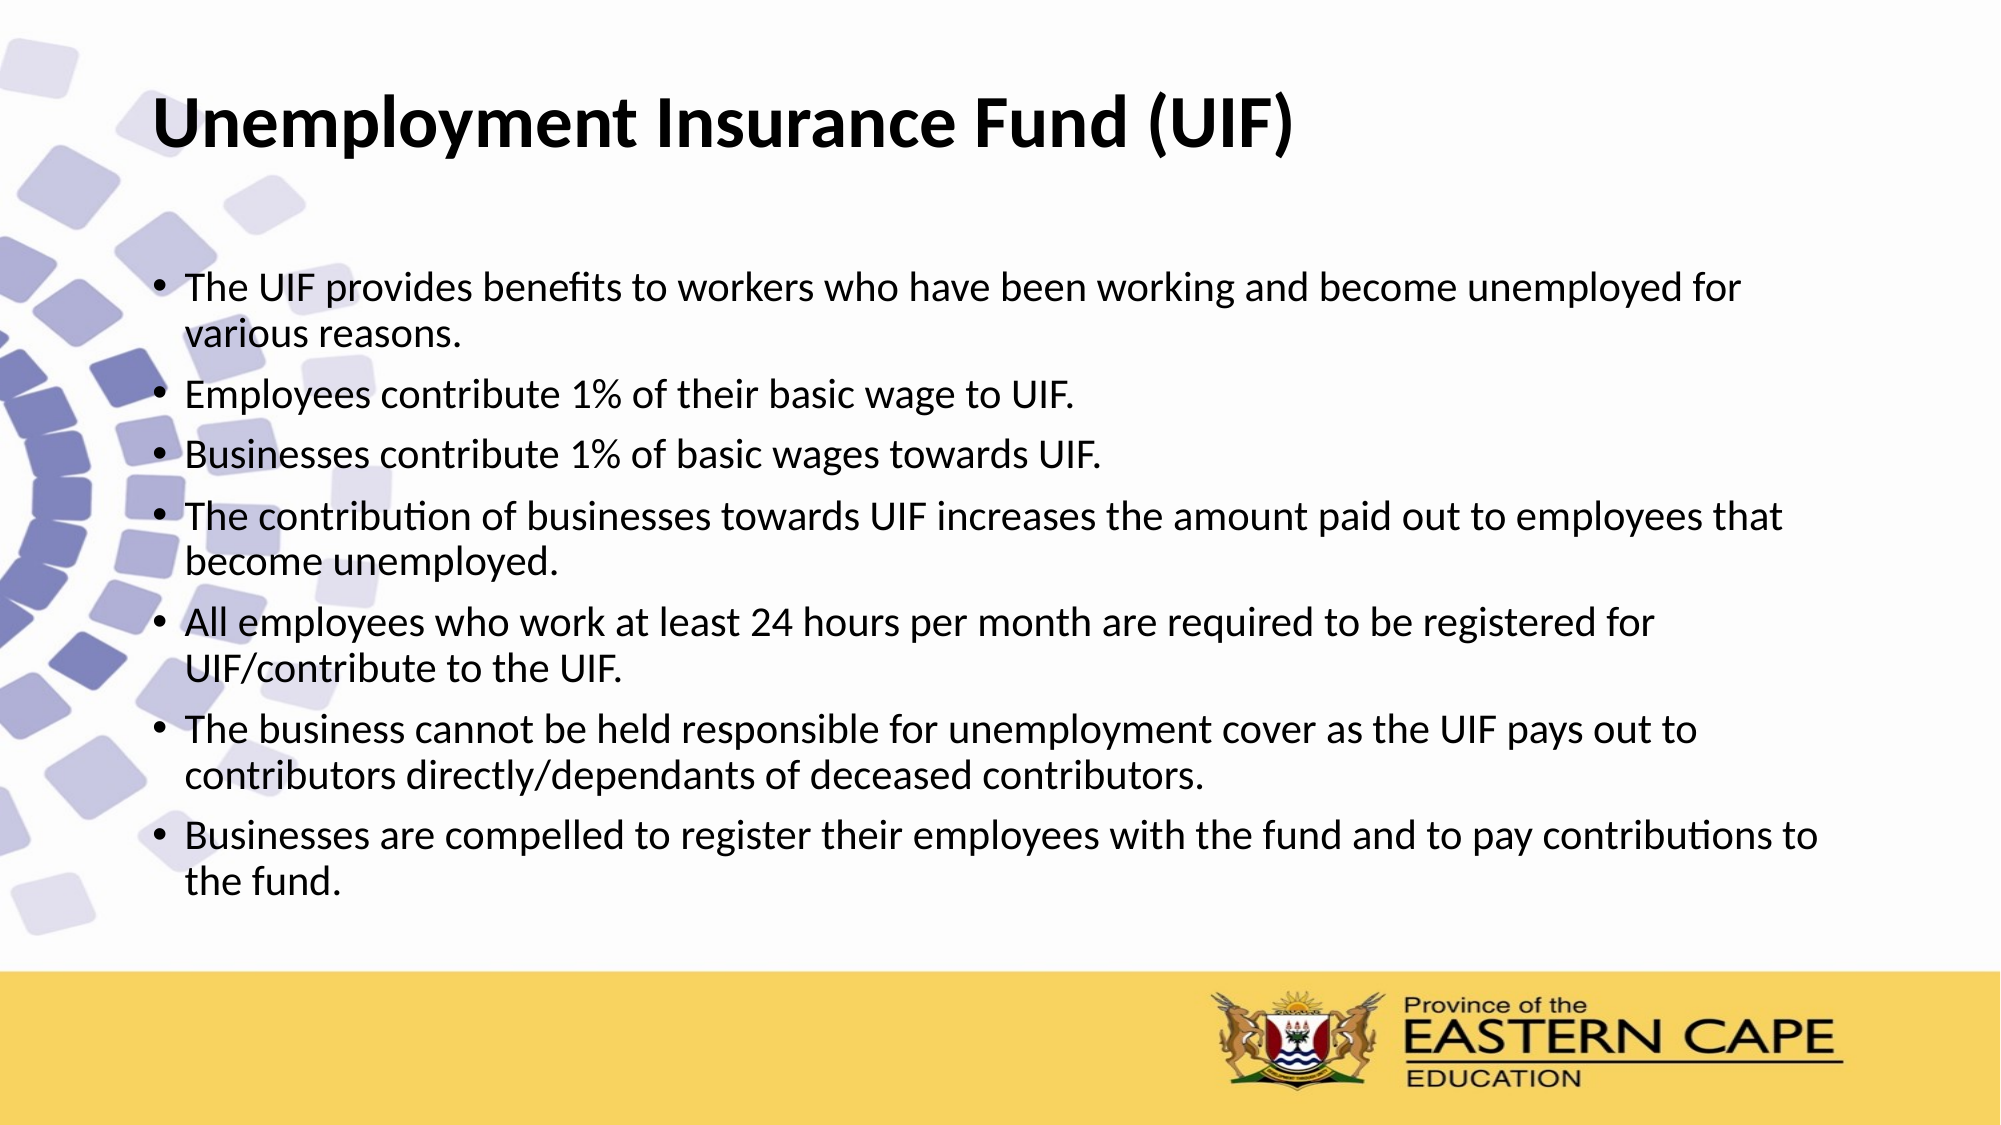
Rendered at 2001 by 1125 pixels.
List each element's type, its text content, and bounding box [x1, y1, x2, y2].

picture [0, 0, 2001, 1125]
title Unemployment Insurance Fund (UIF) [137, 59, 1863, 205]
list The UIF provides benefits to workers who have been working and become unemployed for various reasons. Employees contribute 1% of their basic wage to UIF. Businesses contribute 1% of basic wages towards UIF. The contribution of businesses towards UIF increases the amount paid out to employees that become unemployed. All employees who work at least 24 hours per month are required to be registered for UIF/contribute to the UIF. The business cannot be held responsible for unemployment cover as the UIF pays out to contributors directly/dependants of deceased contributors. Businesses are compelled to register their employees with the fund and to pay contributions to the fund. [137, 205, 1863, 920]
